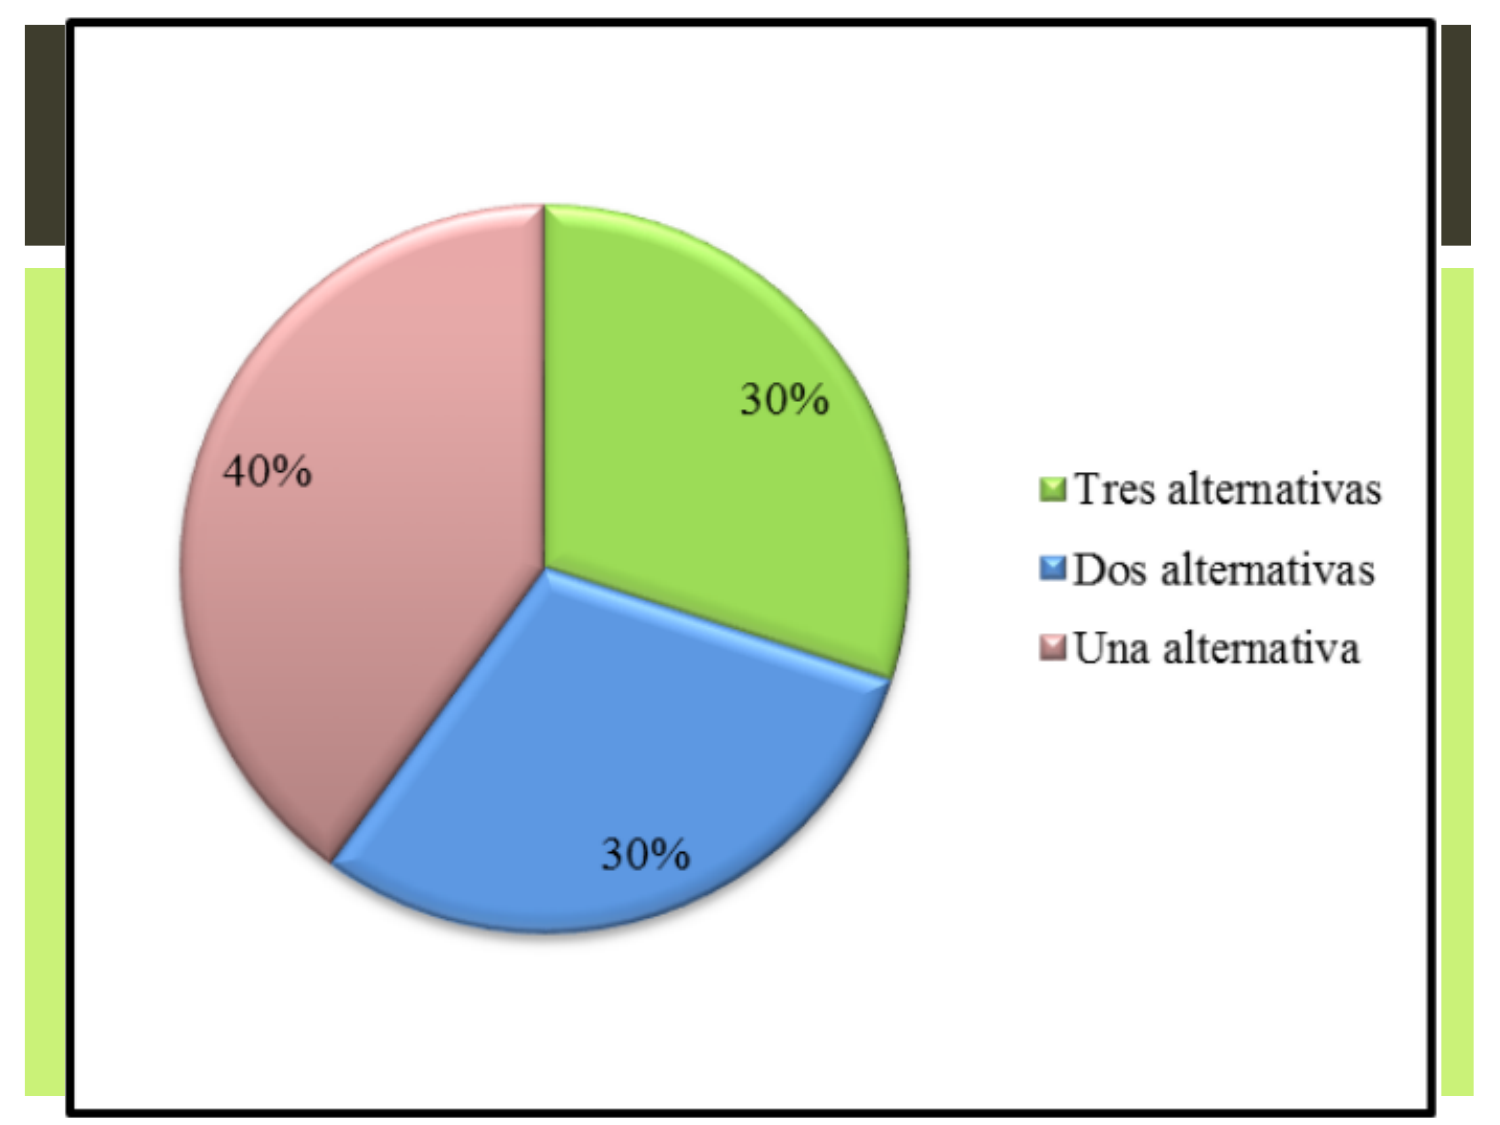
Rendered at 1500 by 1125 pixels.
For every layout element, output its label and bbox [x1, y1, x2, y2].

picture [64, 16, 1442, 1118]
